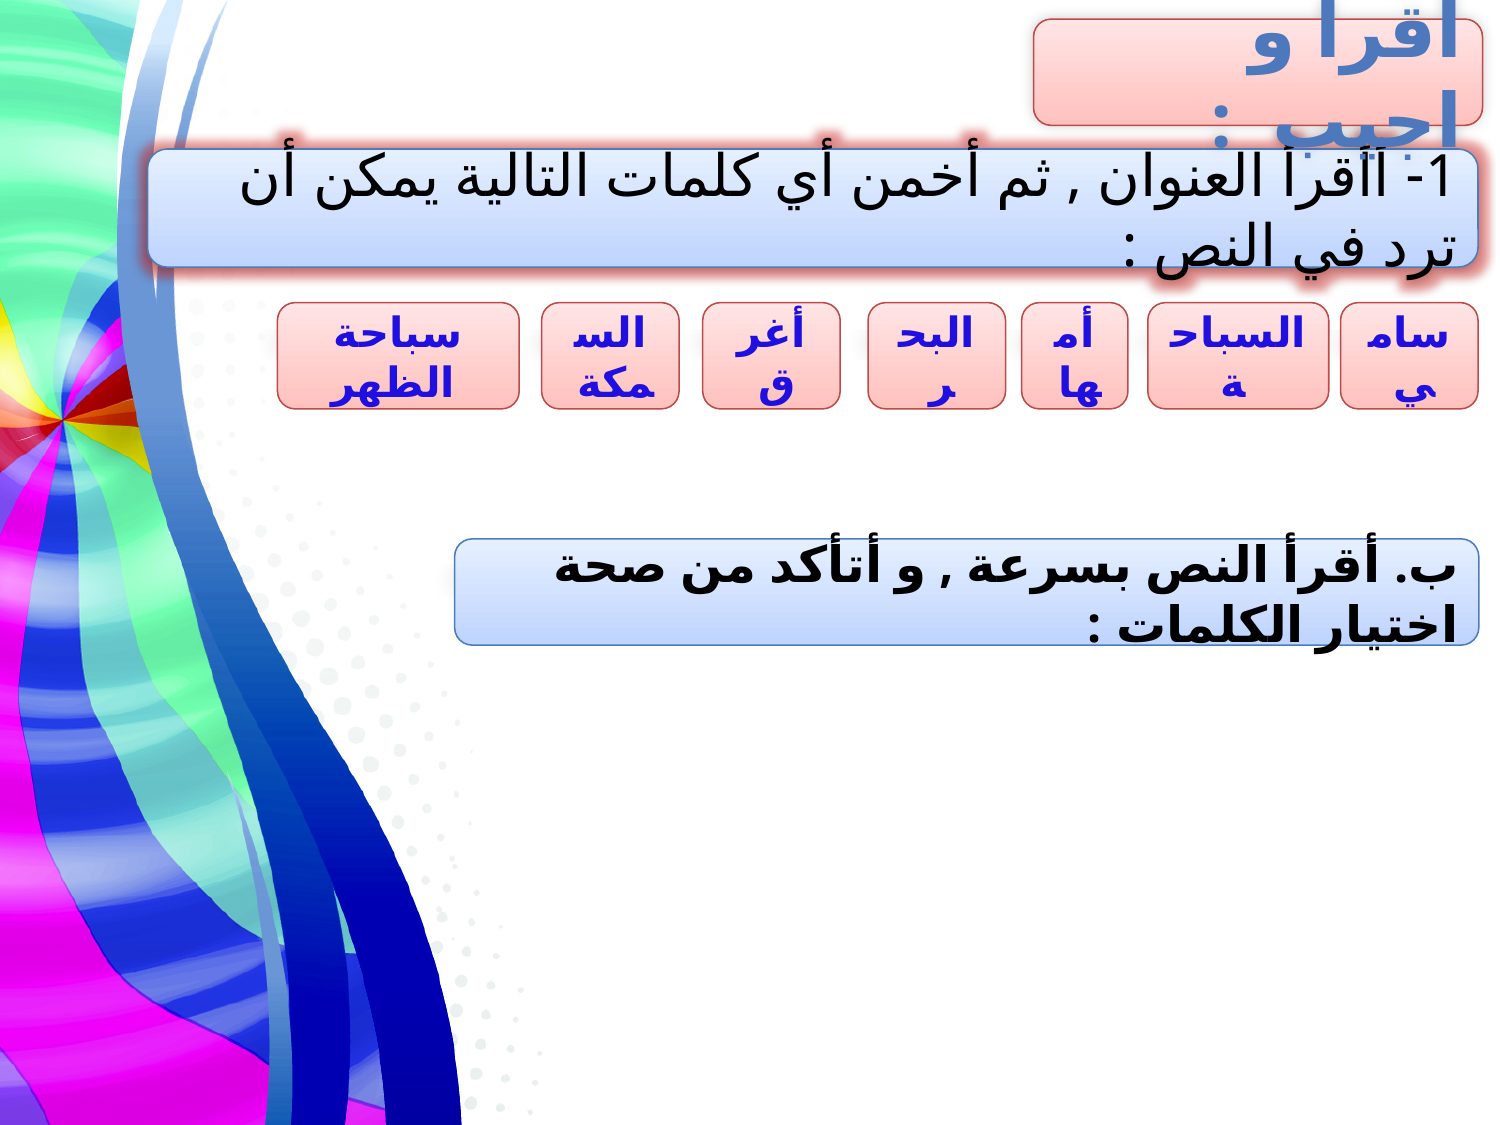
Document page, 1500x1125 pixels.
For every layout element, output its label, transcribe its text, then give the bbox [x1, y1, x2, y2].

text_box سامي [1339, 301, 1479, 410]
text_box السباحة [1147, 301, 1330, 410]
text_box أغرق [701, 301, 841, 410]
text_box أمها [1020, 301, 1129, 410]
text_box ب. أقرأ النص بسرعة , و أتأكد من صحة اختيار الكلمات : [453, 538, 1480, 646]
text_box أقرا و اجيب : [1032, 18, 1484, 127]
text_box سباحة الظهر [276, 301, 520, 410]
picture [0, 0, 1500, 1125]
text_box 1- أأقرأ العنوان , ثم أخمن أي كلمات التالية يمكن أن ترد في النص : [146, 148, 1479, 268]
text_box السمكة [540, 301, 680, 410]
text_box البحر [867, 301, 1007, 410]
